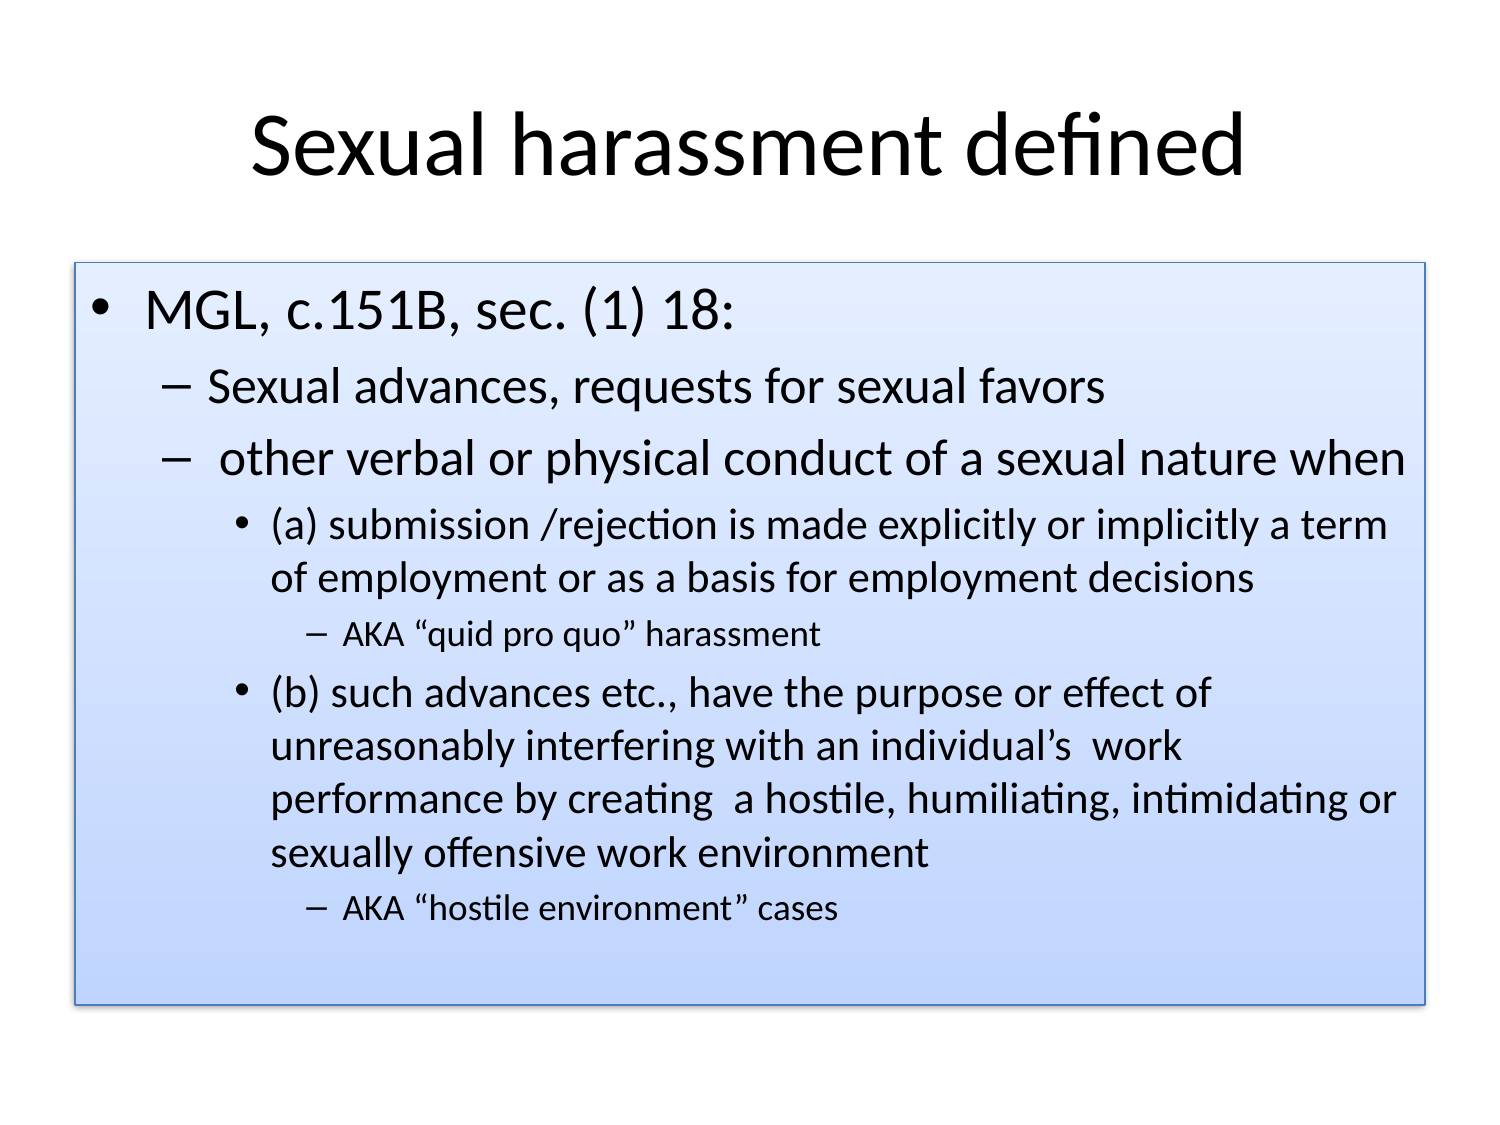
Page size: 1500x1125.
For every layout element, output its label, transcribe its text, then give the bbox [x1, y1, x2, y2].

list MGL, c.151B, sec. (1) 18: Sexual advances, requests for sexual favors other verbal or physical conduct of a sexual nature when (a) submission /rejection is made explicitly or implicitly a term of employment or as a basis for employment decisions AKA “quid pro quo” harassment (b) such advances etc., have the purpose or effect of unreasonably interfering with an individual’s work performance by creating a hostile, humiliating, intimidating or sexually offensive work environment AKA “hostile environment” cases [74, 262, 1426, 1006]
title Sexual harassment defined [75, 45, 1425, 233]
